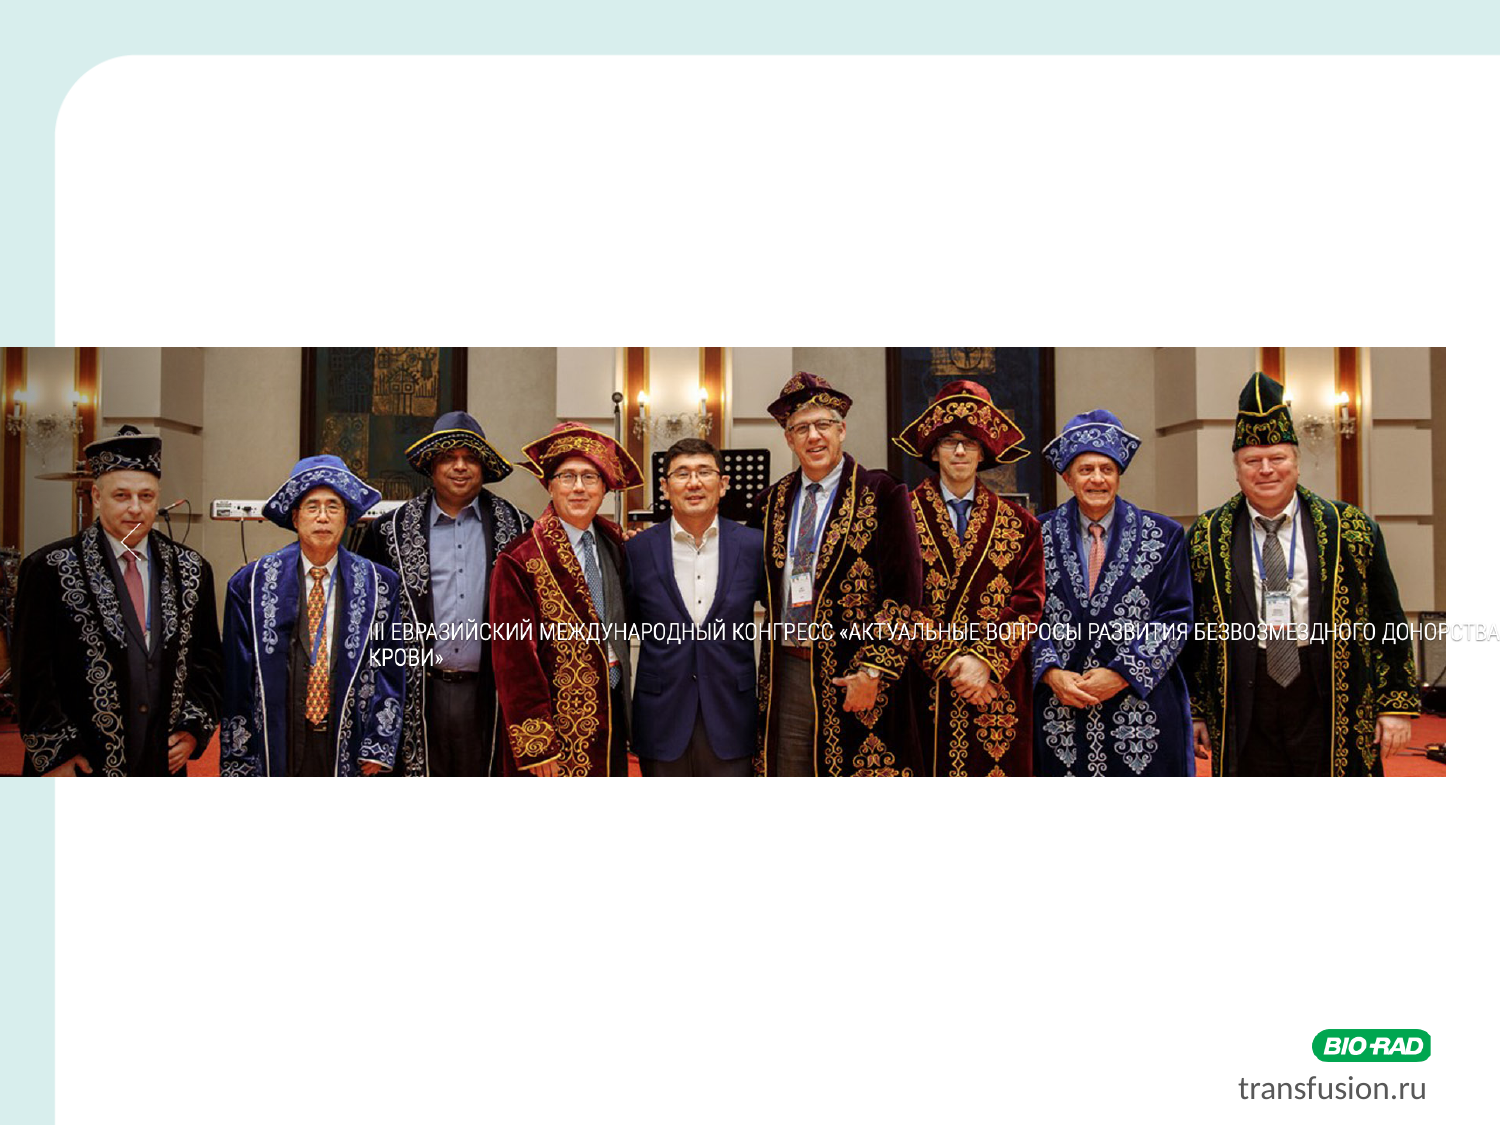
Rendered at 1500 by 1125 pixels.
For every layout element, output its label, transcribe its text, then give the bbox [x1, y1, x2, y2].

picture [0, 0, 1500, 1125]
text_box transfusion.ru [1223, 1058, 1443, 1114]
